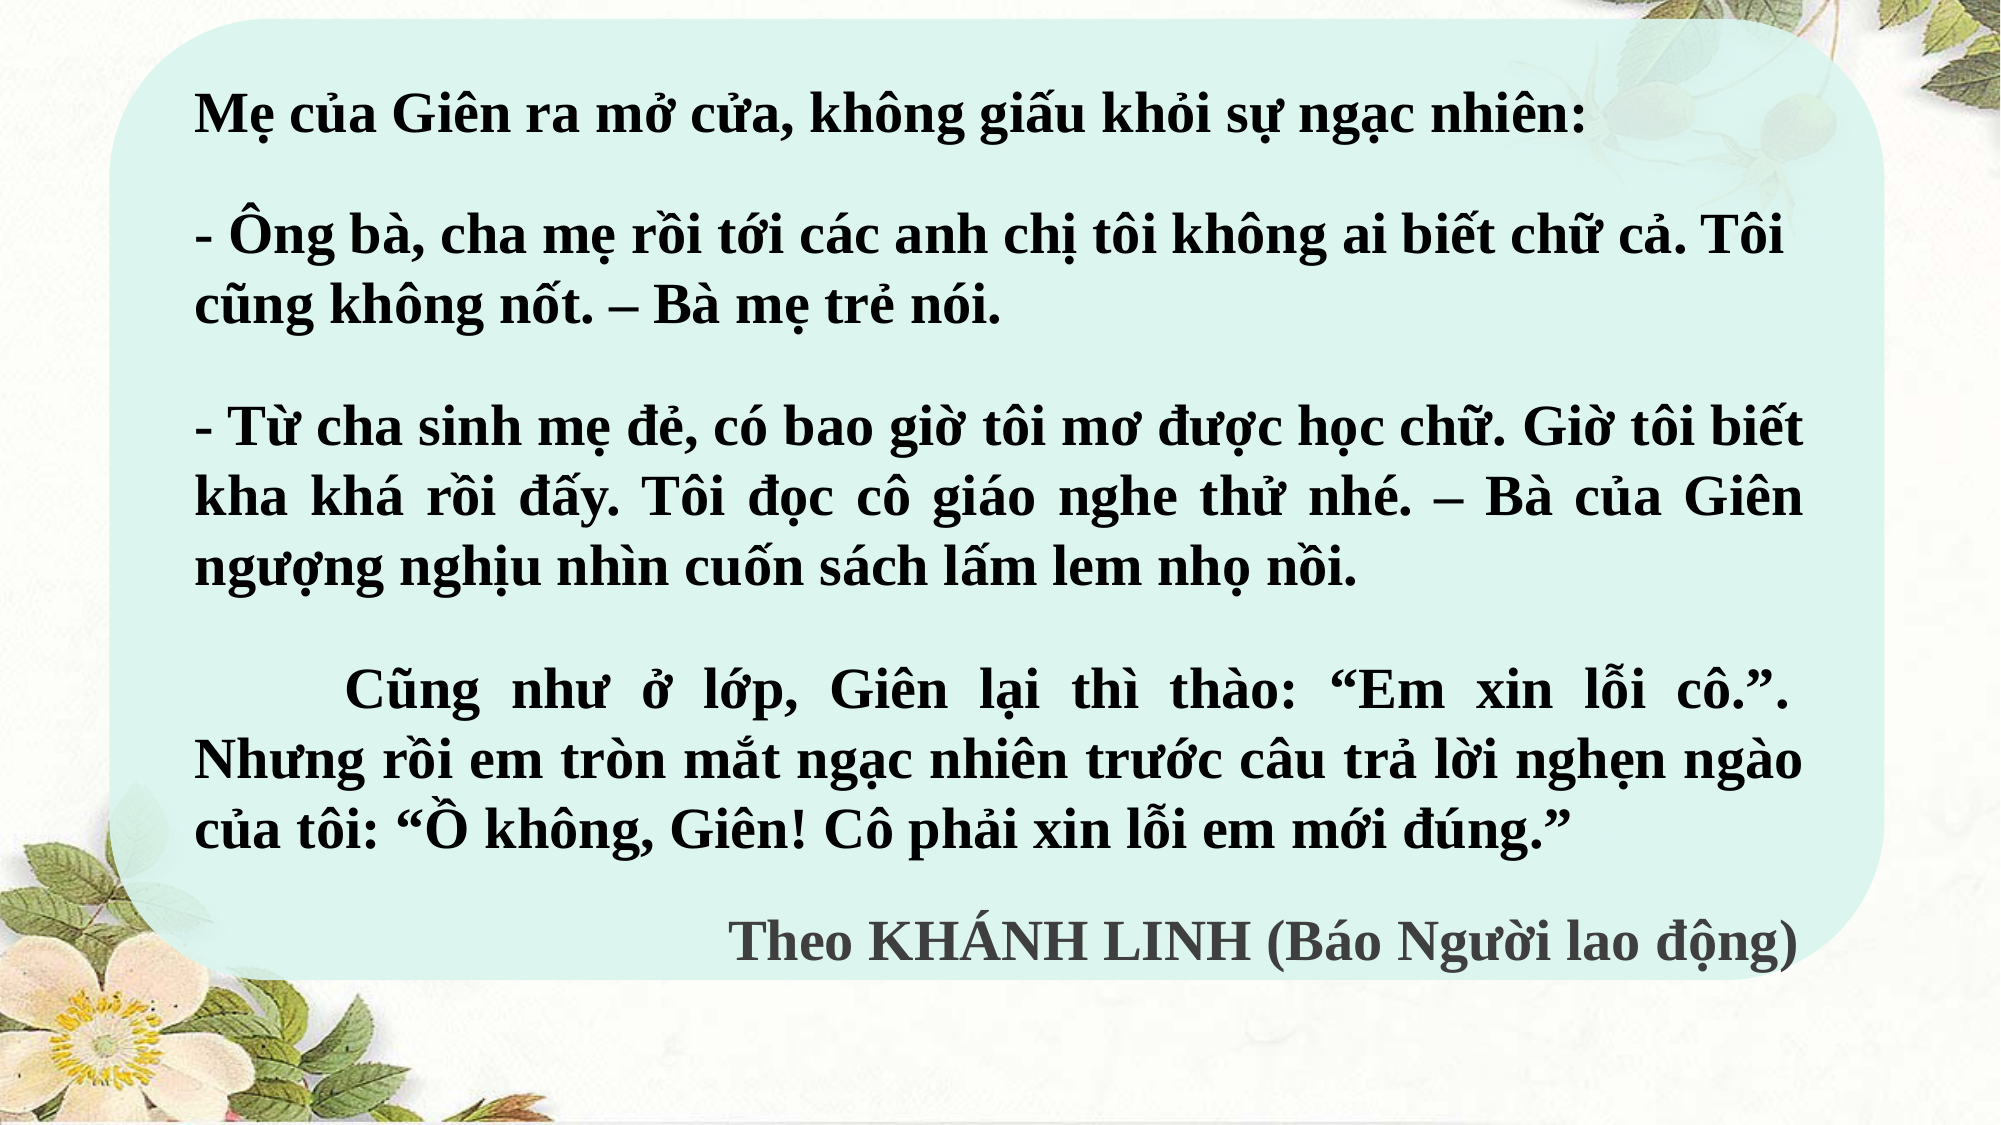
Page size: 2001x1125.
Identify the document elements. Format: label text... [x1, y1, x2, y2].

text_box [108, 17, 1886, 982]
text_box - Từ cha sinh mẹ đẻ, có bao giờ tôi mơ được học chữ. Giờ tôi biết kha khá rồi đấy. Tôi đọc cô giáo nghe thử nhé. – Bà của Giên ngượng nghịu nhìn cuốn sách lấm lem nhọ nồi. [179, 379, 1821, 605]
picture [0, 0, 2001, 1125]
text_box Mẹ của Giên ra mở cửa, không giấu khỏi sự ngạc nhiên: [179, 66, 1694, 152]
text_box Cũng như ở lớp, Giên lại thì thào: “Em xin lỗi cô.”. Nhưng rồi em tròn mắt ngạc nhiên trước câu trả lời nghẹn ngào của tôi: “Ồ không, Giên! Cô phải xin lỗi em mới đúng.” [179, 642, 1821, 868]
text_box Theo KHÁNH LINH (Báo Người lao động) [713, 894, 1815, 979]
text_box - Ông bà, cha mẹ rồi tới các anh chị tôi không ai biết chữ cả. Tôi cũng không nốt. – Bà mẹ trẻ nói. [179, 187, 1821, 343]
